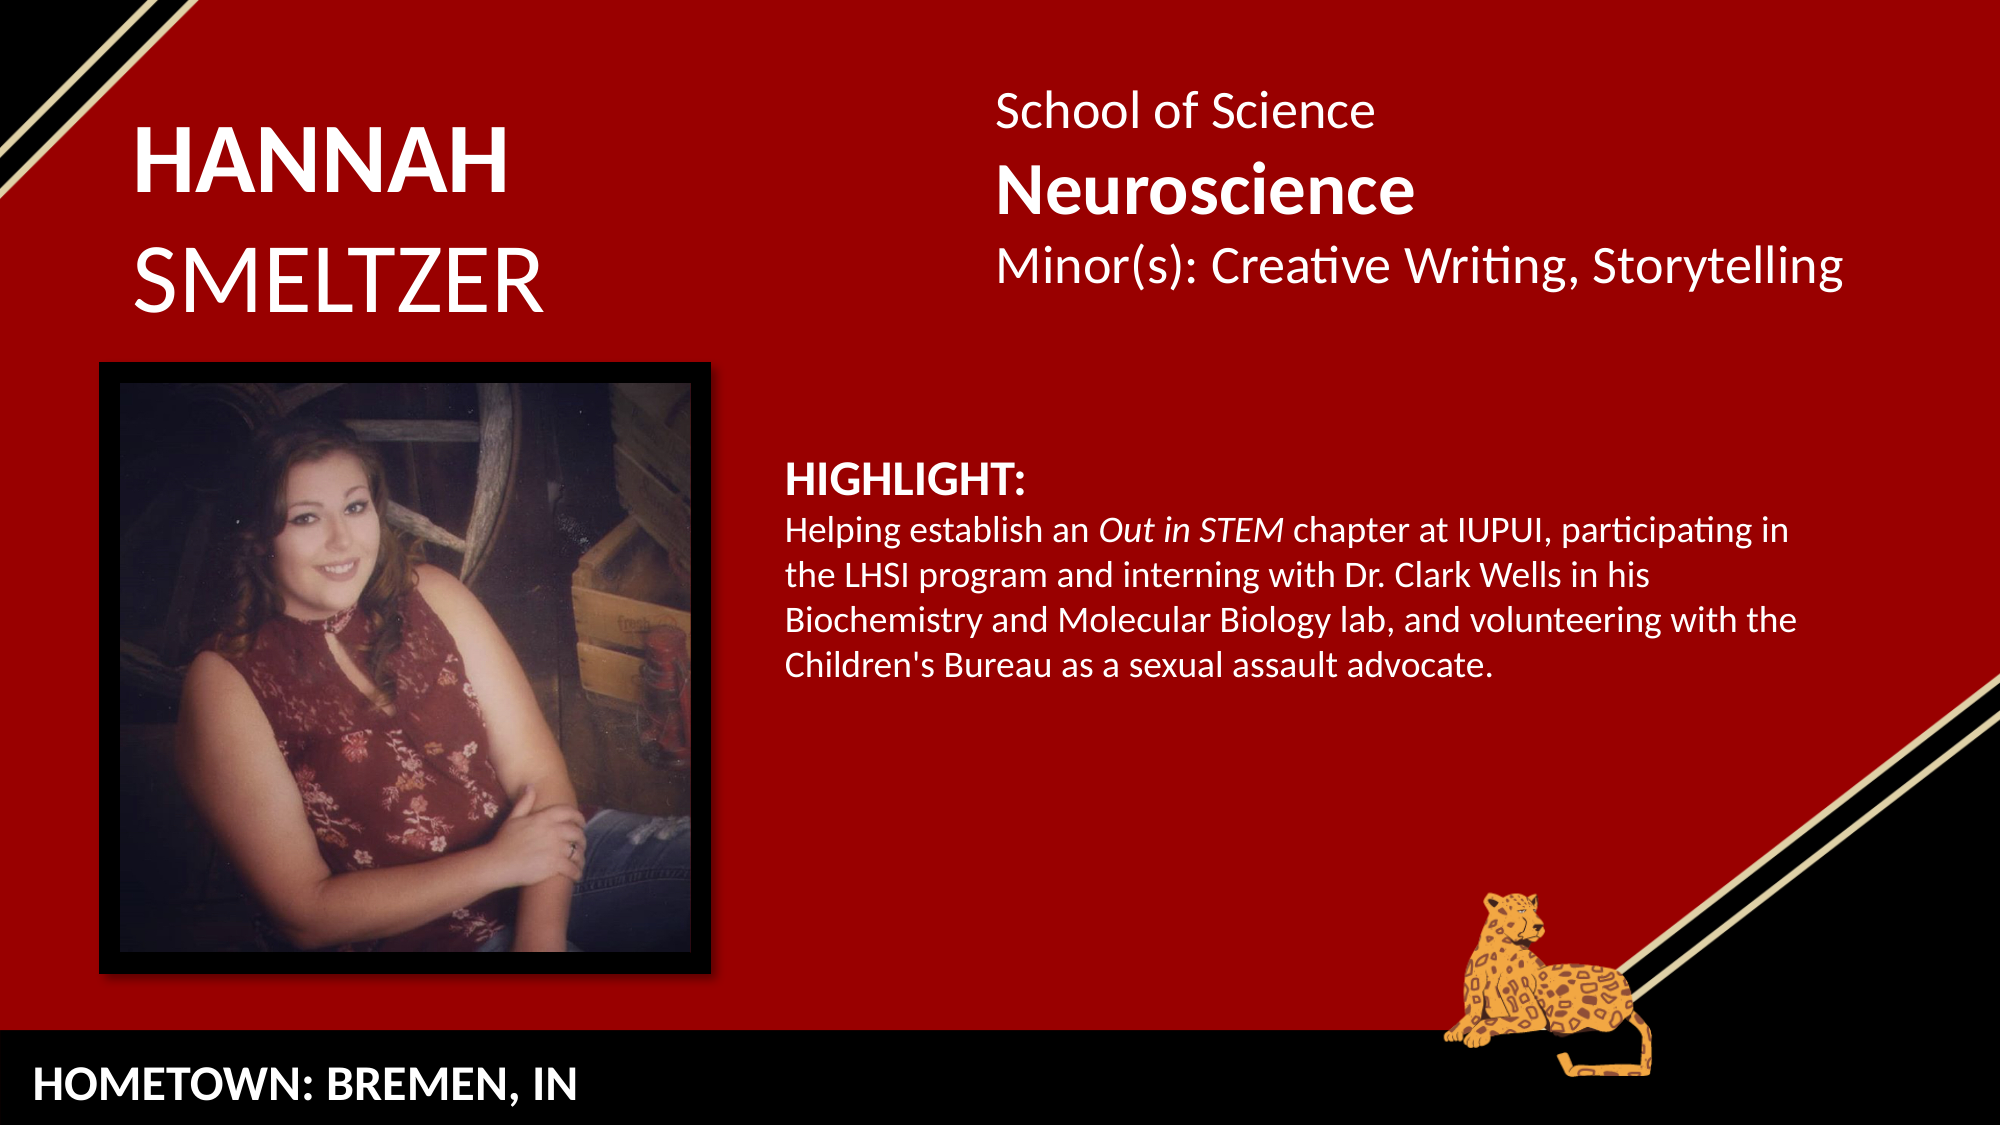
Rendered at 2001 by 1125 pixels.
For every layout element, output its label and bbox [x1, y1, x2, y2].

list [0, 0, 2000, 1125]
picture [119, 382, 691, 954]
